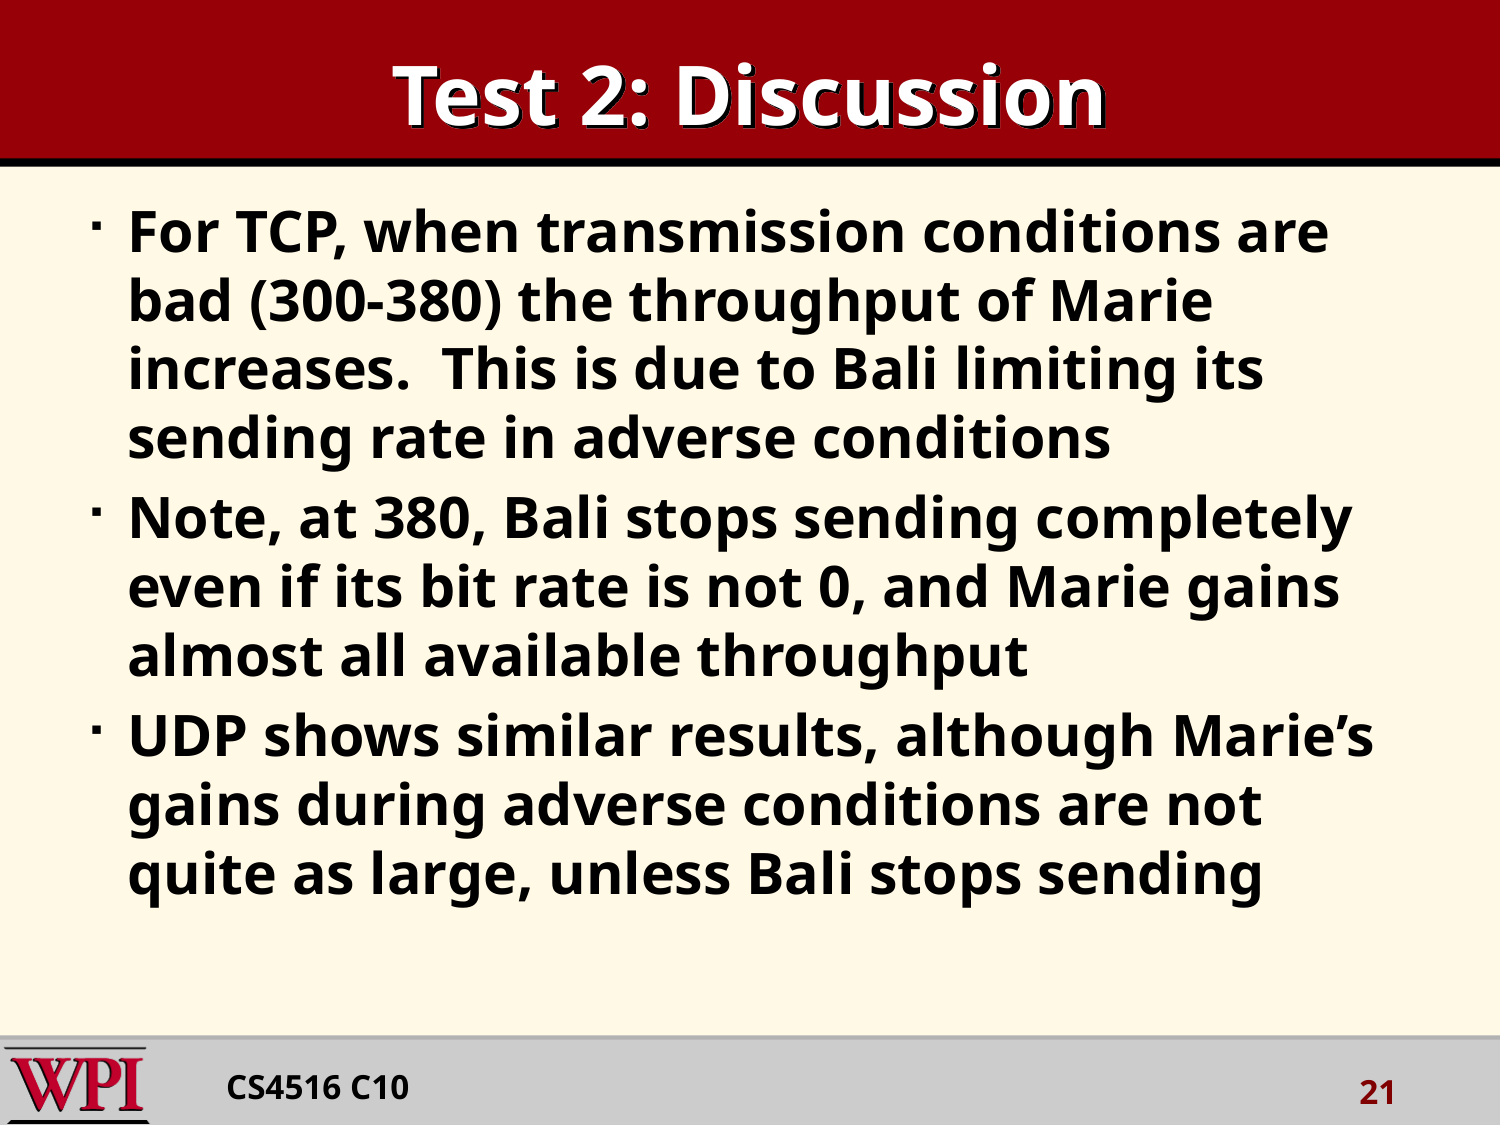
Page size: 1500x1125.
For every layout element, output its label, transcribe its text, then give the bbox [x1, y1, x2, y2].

picture [0, 1040, 1500, 1125]
list For TCP, when transmission conditions are bad (300-380) the throughput of Marie increases. This is due to Bali limiting its sending rate in adverse conditions Note, at 380, Bali stops sending completely even if its bit rate is not 0, and Marie gains almost all available throughput UDP shows similar results, although Marie’s gains during adverse conditions are not quite as large, unless Bali stops sending [74, 187, 1426, 1006]
title Test 2: Discussion [74, 24, 1426, 151]
picture [0, 167, 1500, 1035]
slide_number 21 [1344, 1063, 1495, 1102]
picture [0, 0, 1500, 158]
footer CS4516 C10 [210, 1058, 1304, 1107]
